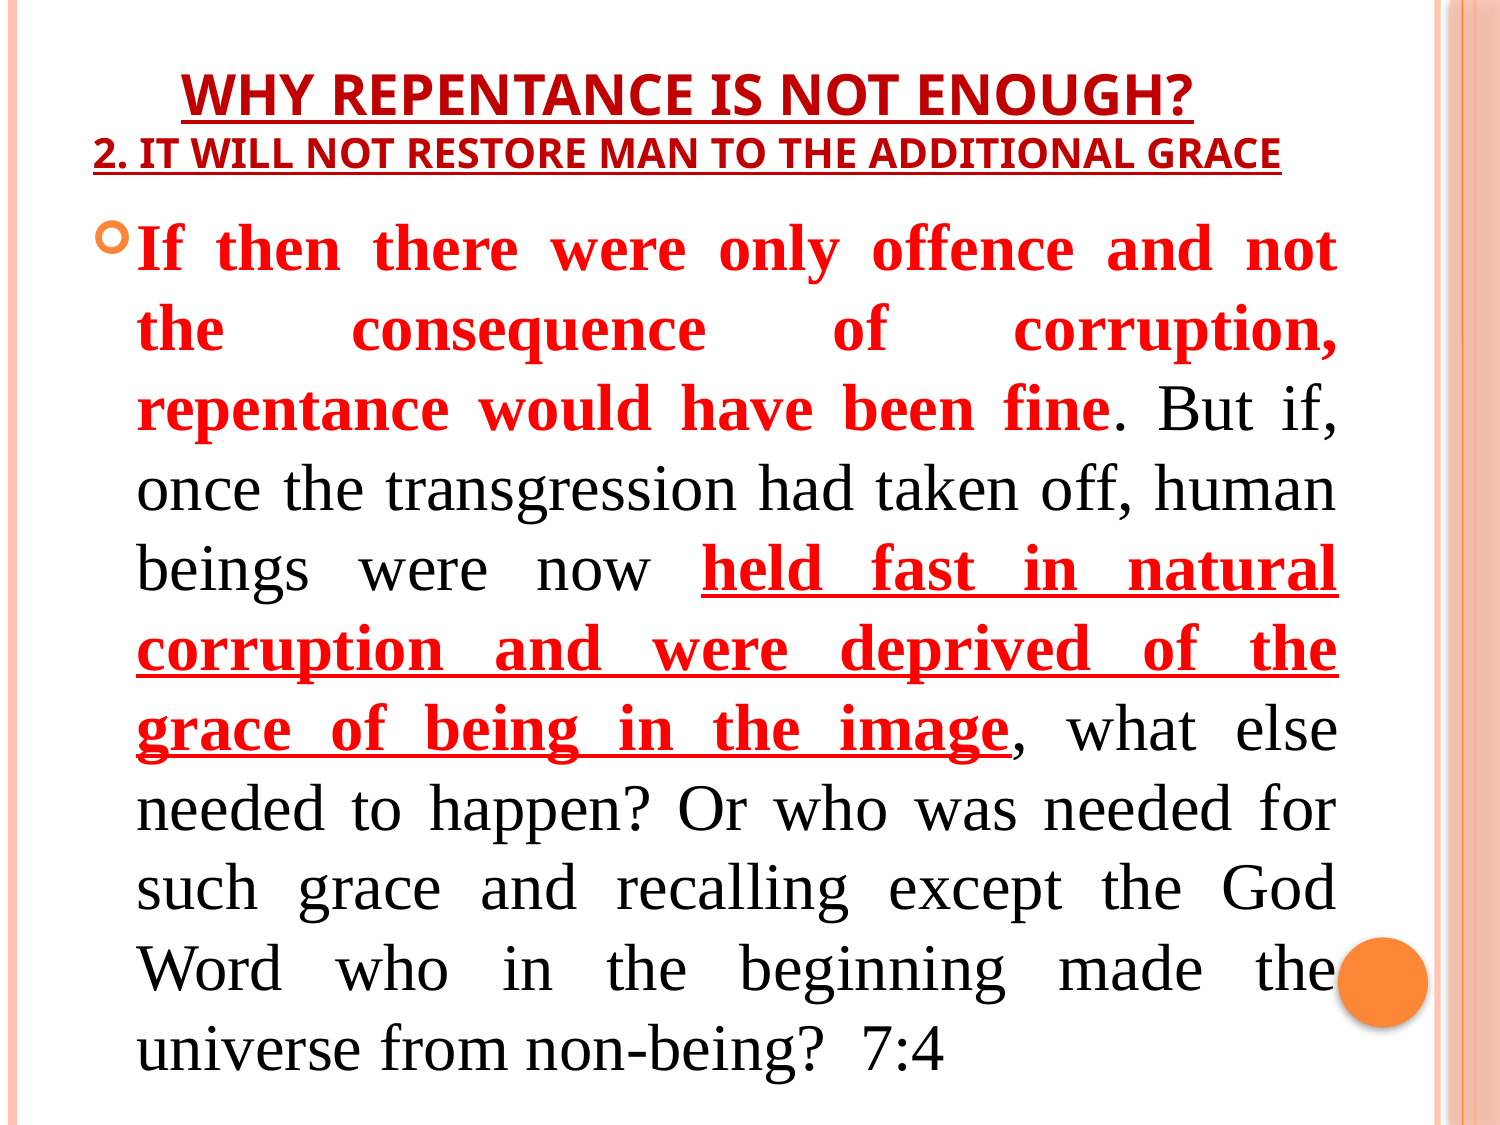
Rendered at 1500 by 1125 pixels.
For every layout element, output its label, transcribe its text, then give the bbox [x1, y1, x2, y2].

list If then there were only offence and not the consequence of corruption, repentance would have been fine. But if, once the transgression had taken off, human beings were now held fast in natural corruption and were deprived of the grace of being in the image, what else needed to happen? Or who was needed for such grace and recalling except the God Word who in the beginning made the universe from non-being? 7:4 [76, 196, 1355, 1032]
title Why repentance is not enough? 2. it will not restore man to the additional Grace [75, 45, 1300, 185]
